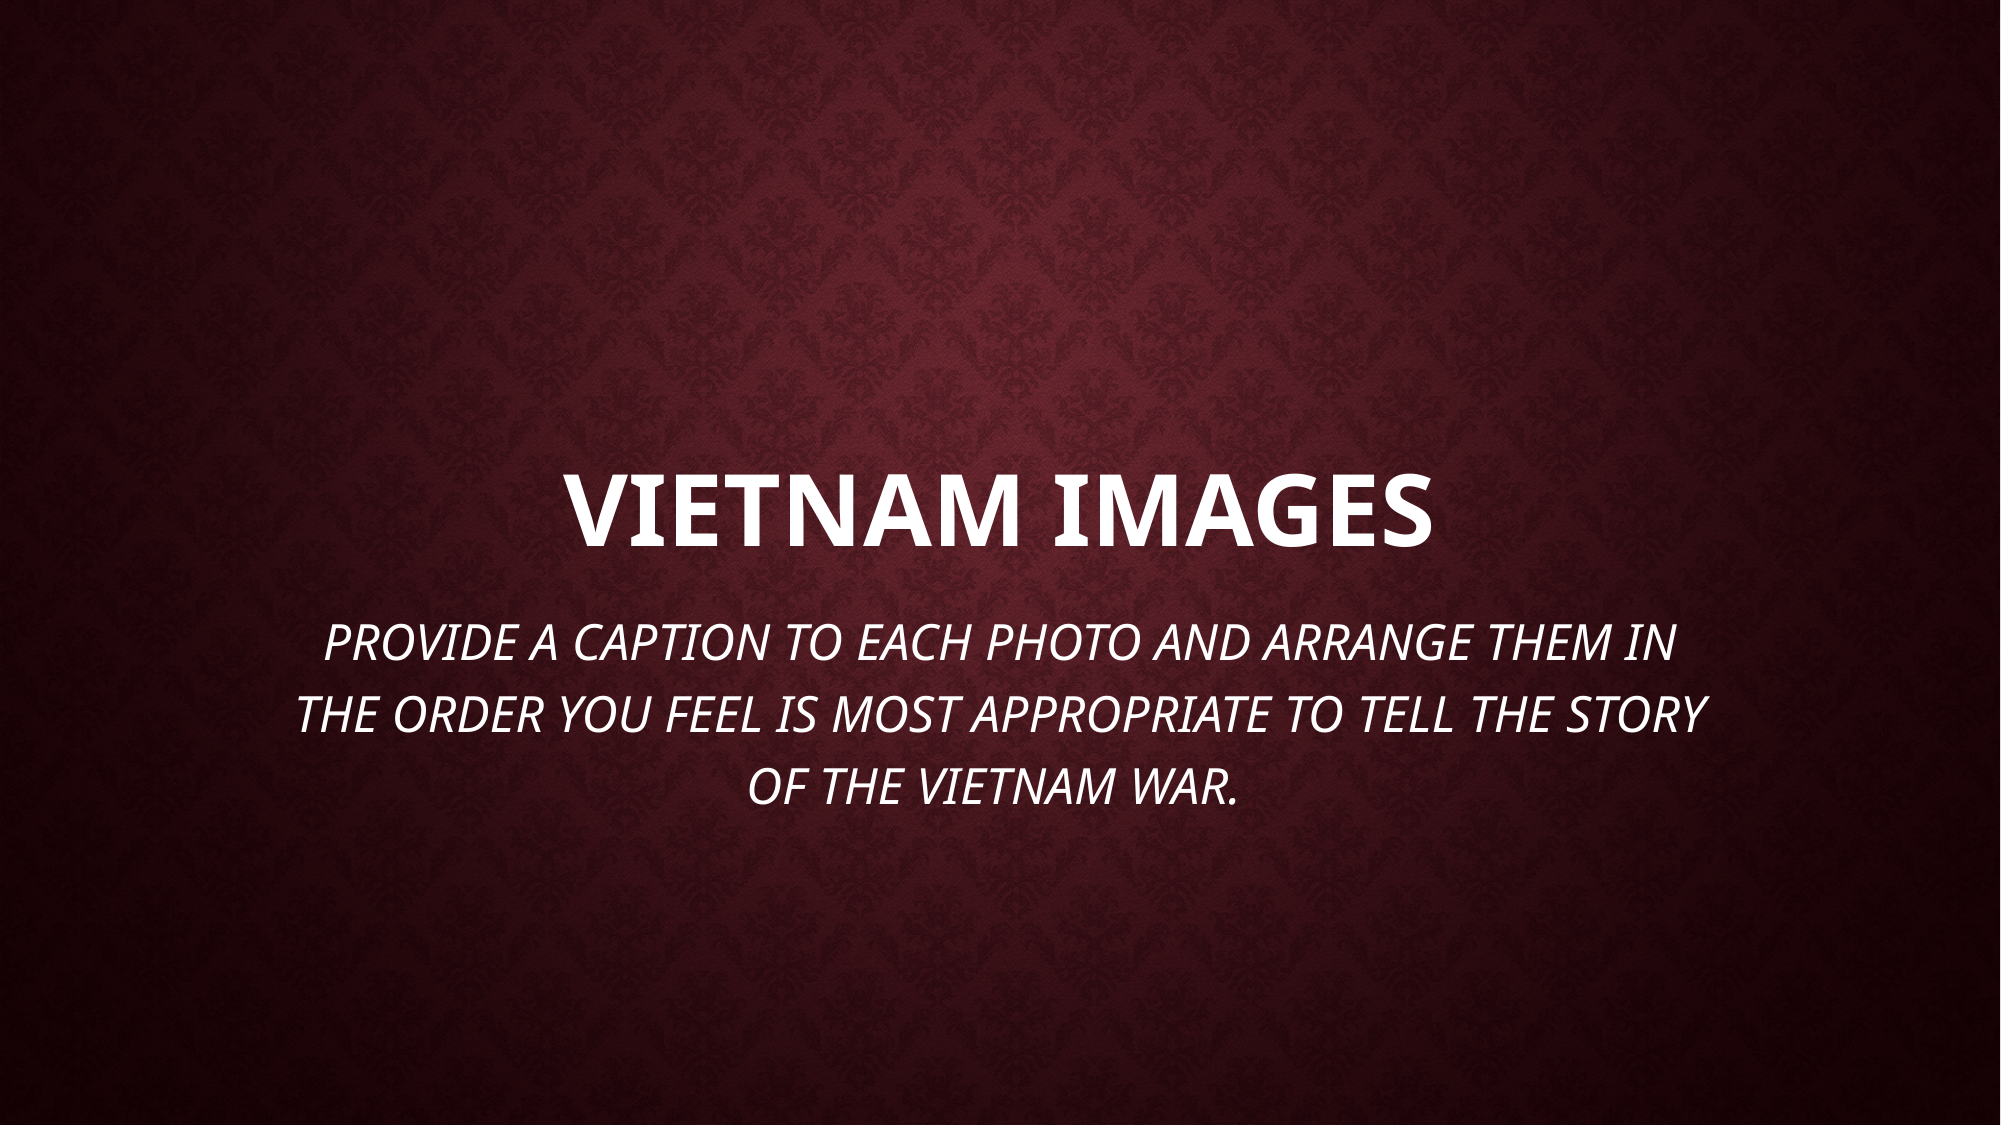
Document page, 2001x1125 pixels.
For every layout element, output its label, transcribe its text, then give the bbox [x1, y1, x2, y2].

subtitle PROVIDE A CAPTION TO EACH PHOTO AND ARRANGE THEM IN THE ORDER YOU FEEL IS MOST APPROPRIATE TO TELL THE STORY OF THE VIETNAM WAR. [261, 590, 1739, 863]
title Vietnam images [261, 184, 1739, 576]
